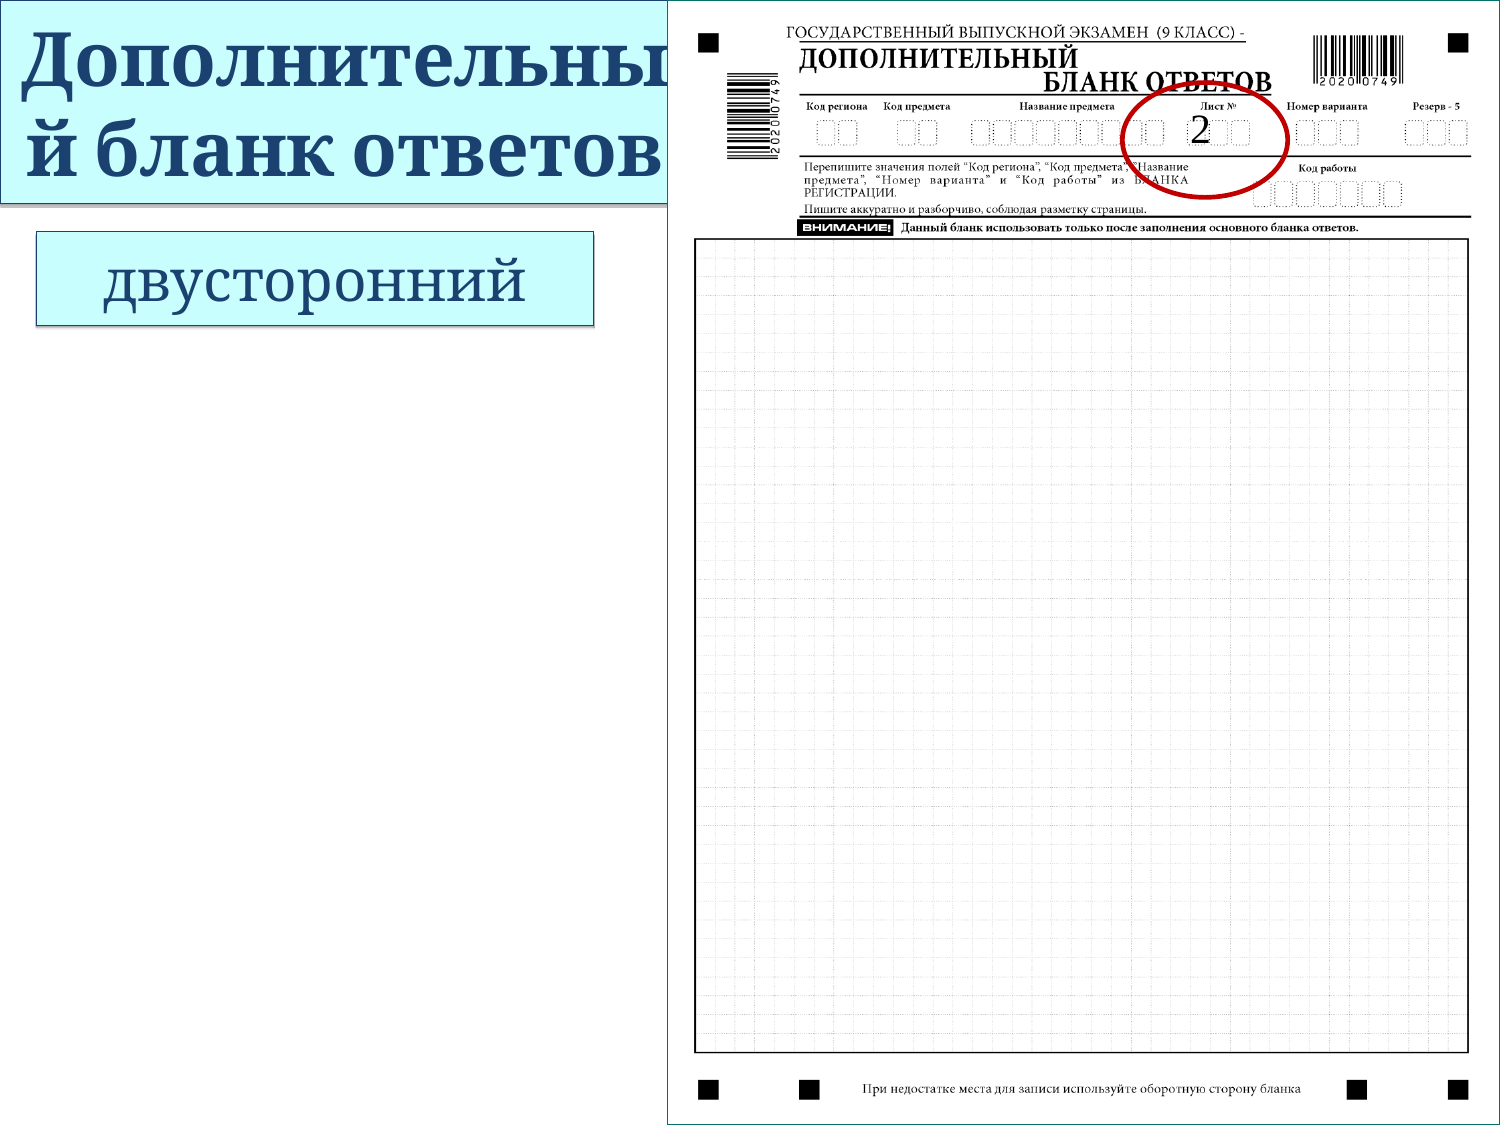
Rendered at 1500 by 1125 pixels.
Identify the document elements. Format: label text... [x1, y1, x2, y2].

picture [666, 0, 1500, 1125]
text_box двусторонний [36, 231, 594, 326]
text_box Дополнительный бланк ответов [0, 0, 663, 204]
